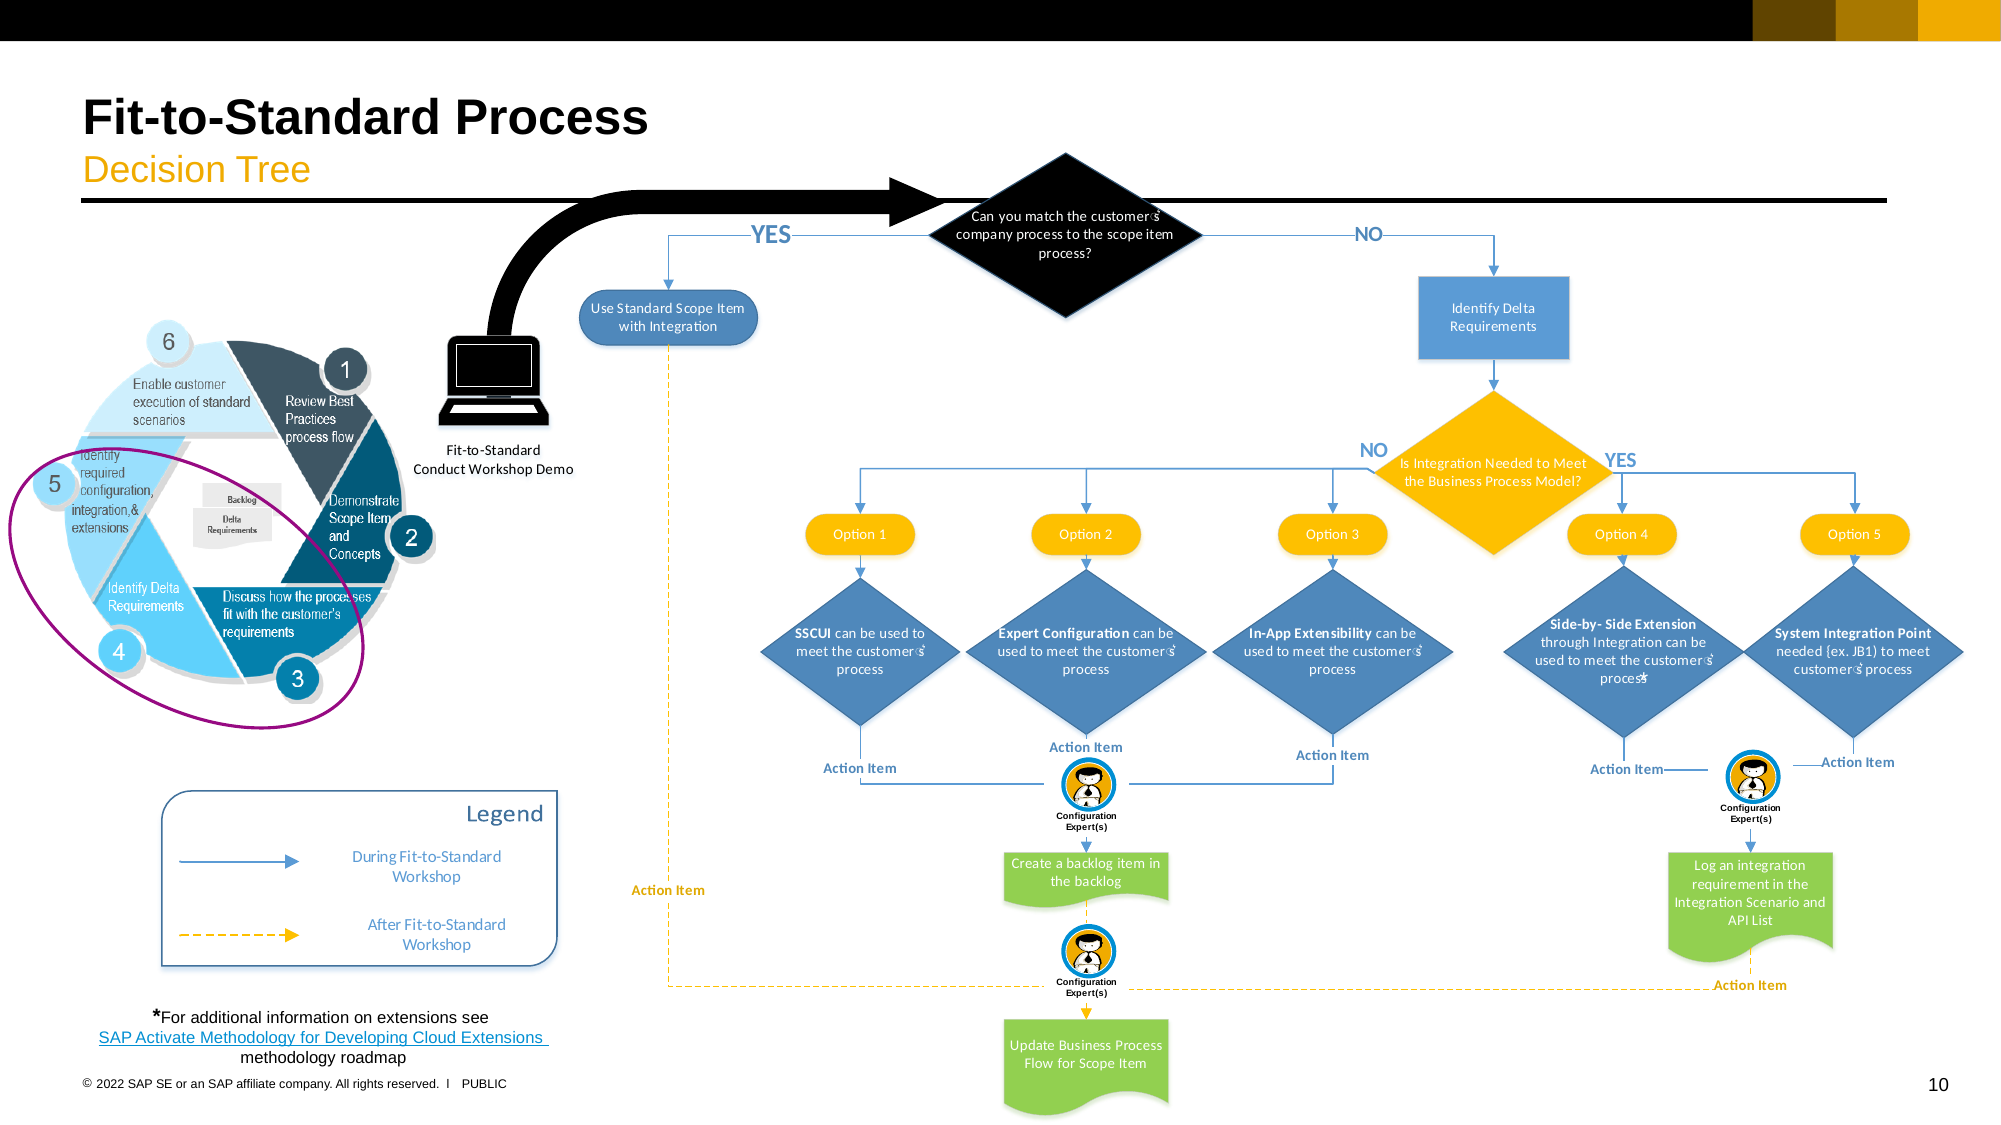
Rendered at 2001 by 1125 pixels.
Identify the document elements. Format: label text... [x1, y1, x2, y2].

title Fit-to-Standard Process Decision Tree [82, 84, 1918, 191]
picture [153, 785, 565, 979]
text_box *For additional information on extensions see SAP Activate Methodology for Developing Cloud Extensions methodology roadmap [51, 1002, 568, 1068]
text_box [8, 481, 24, 588]
text_box [176, 713, 329, 730]
picture [30, 148, 1970, 1124]
text_box [487, 213, 568, 330]
